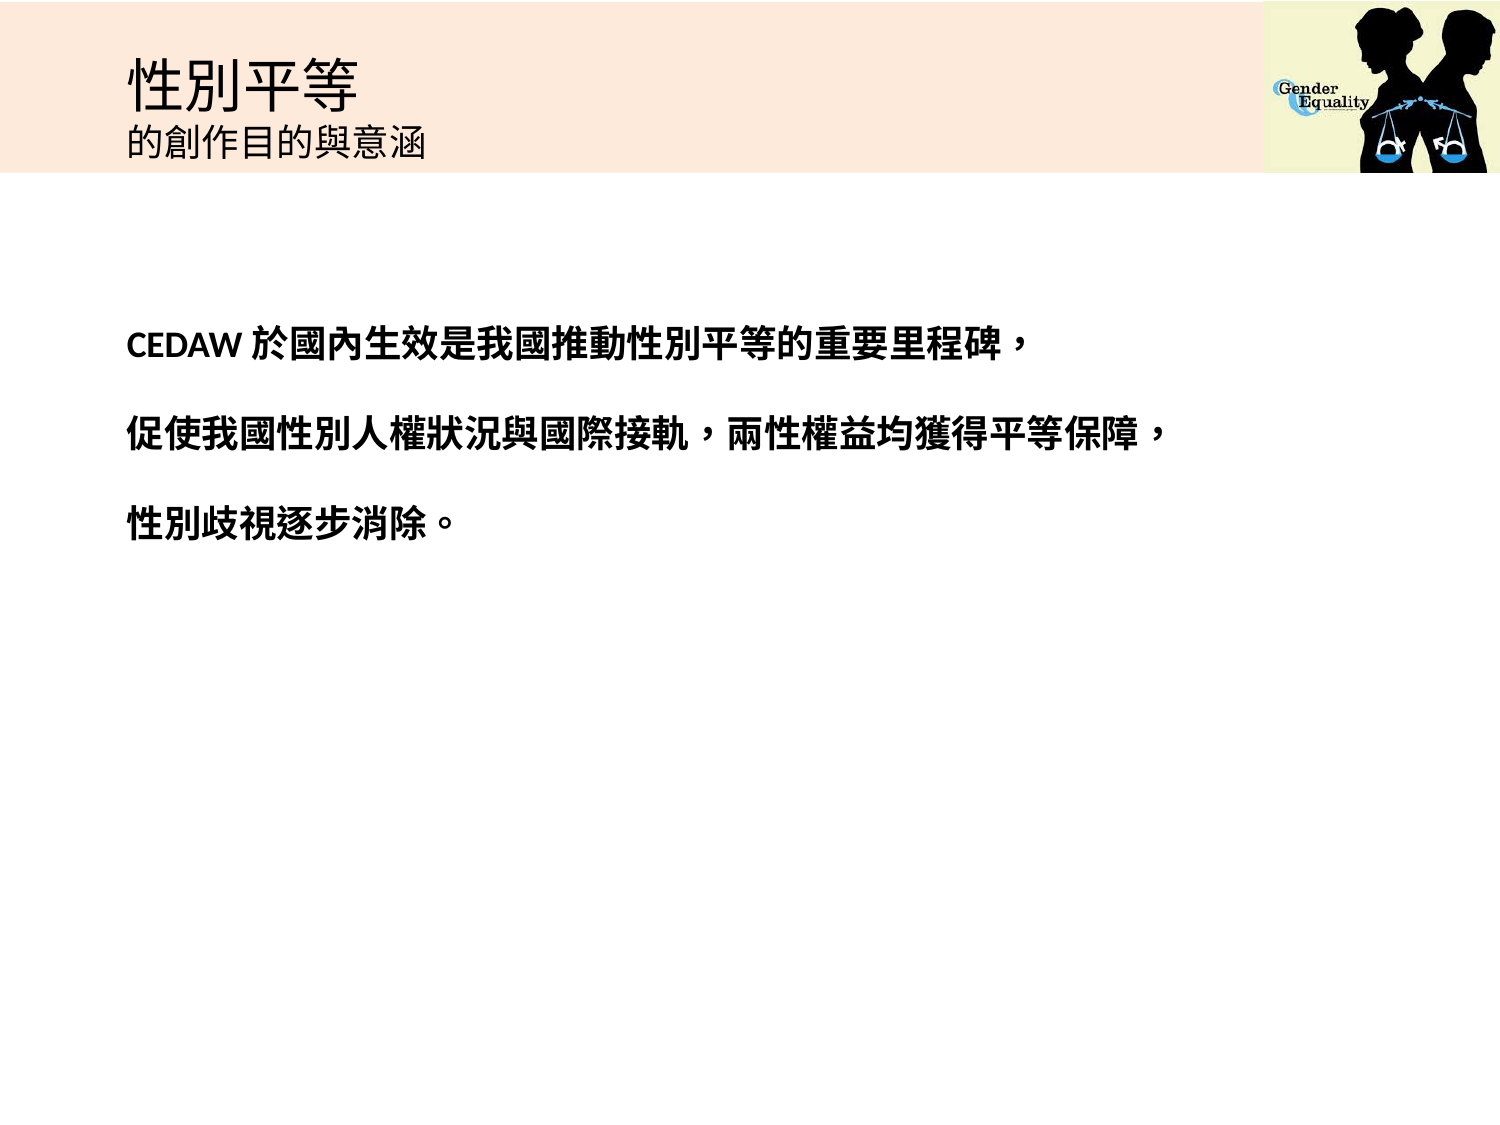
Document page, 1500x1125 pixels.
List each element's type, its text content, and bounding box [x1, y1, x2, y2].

text_box [0, 0, 1264, 175]
text_box 性別平等 的創作目的與意涵 [112, 41, 863, 172]
text_box CEDAW於國內生效是我國推動性別平等的重要里程碑， 促使我國性別人權狀況與國際接軌，兩性權益均獲得平等保障， 性別歧視逐步消除。 [112, 267, 1412, 642]
picture [1263, 1, 1500, 173]
